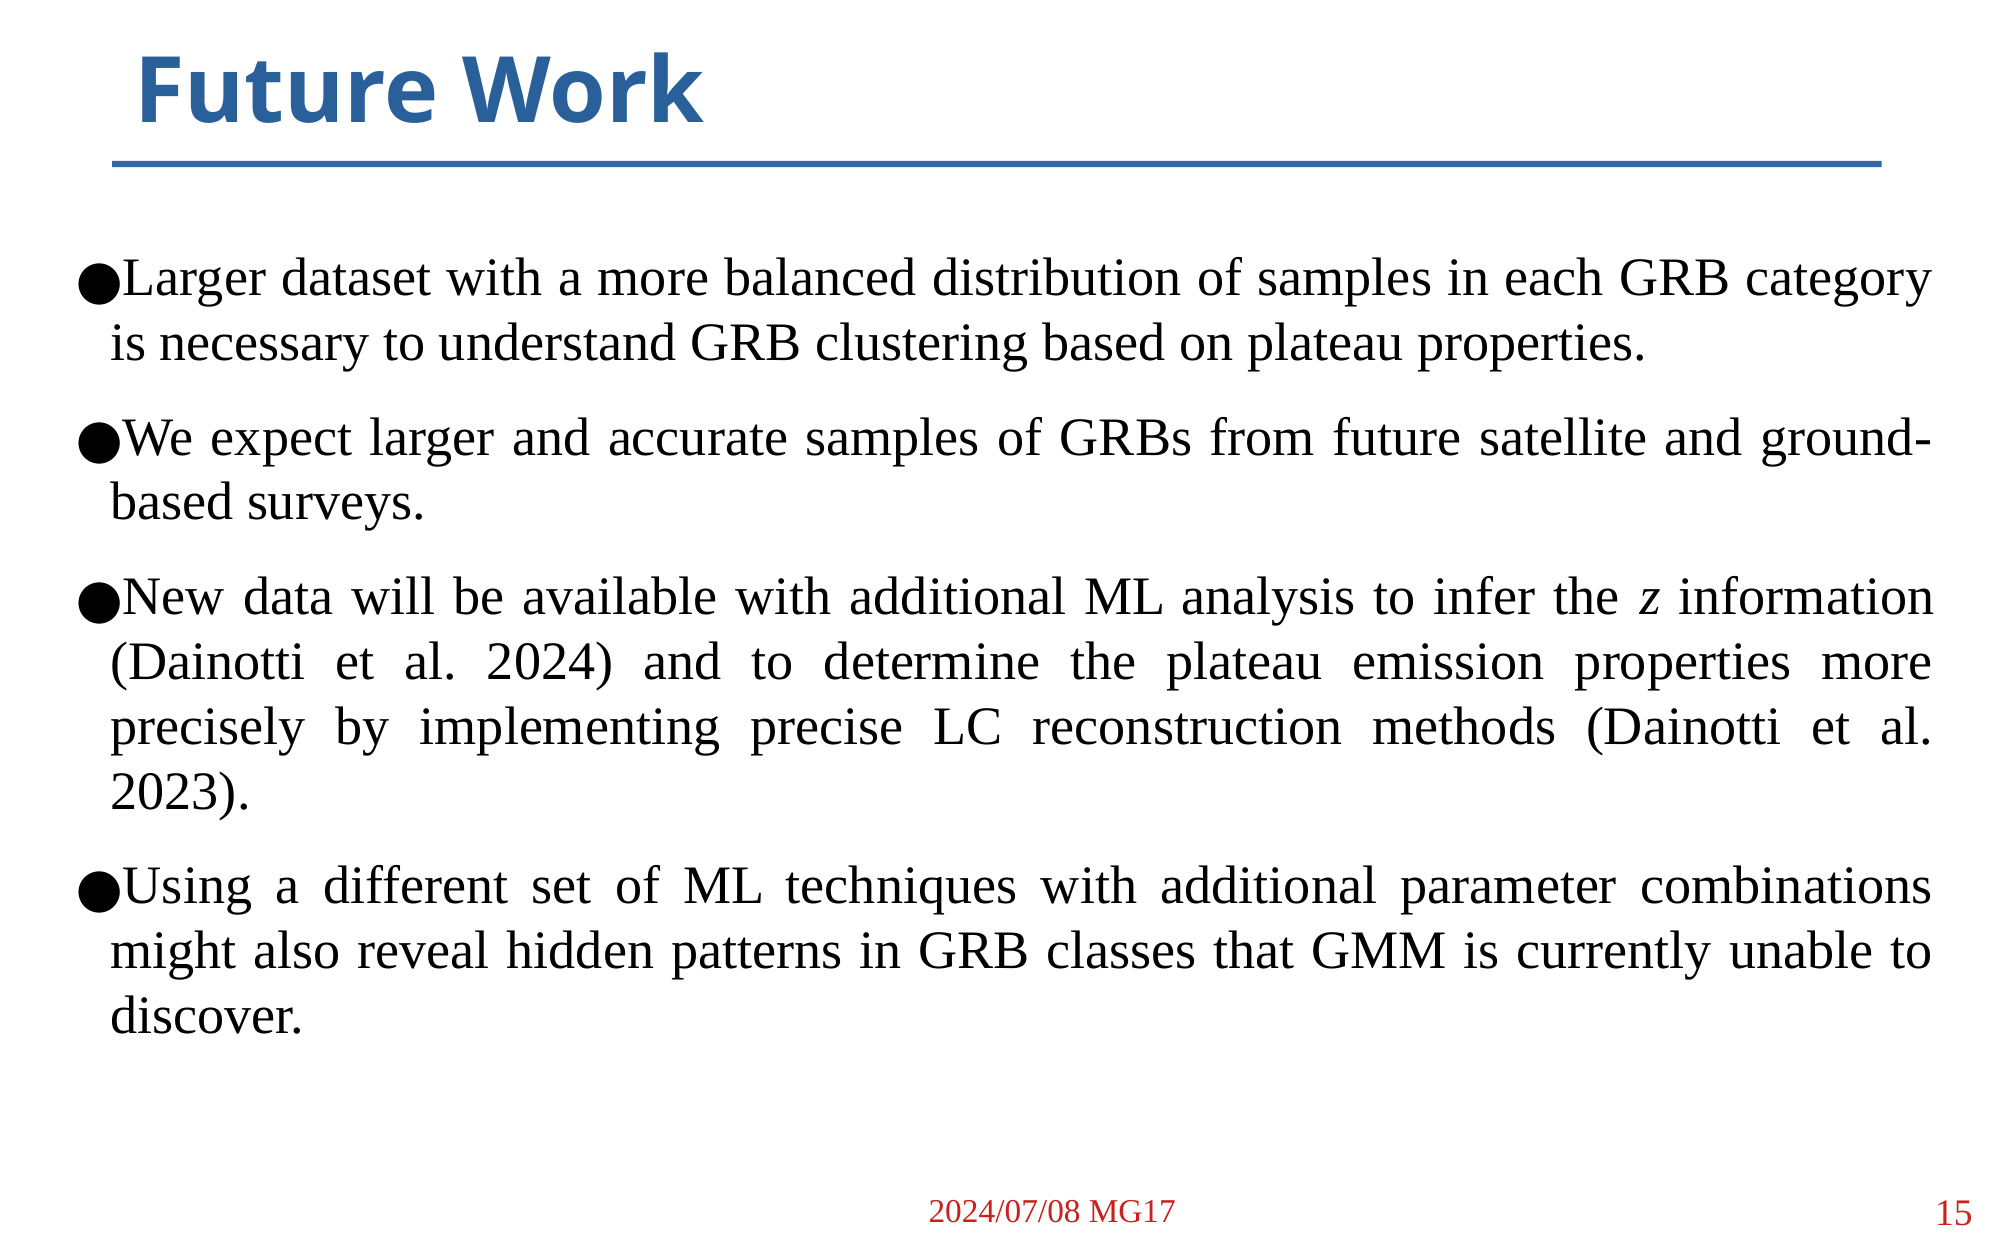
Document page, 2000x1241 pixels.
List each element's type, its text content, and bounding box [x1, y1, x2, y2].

text_box Larger dataset with a more balanced distribution of samples in each GRB category is necessary to understand GRB clustering based on plateau properties. We expect larger and accurate samples of GRBs from future satellite and ground-based surveys. New data will be available with additional ML analysis to infer the z information (Dainotti et al. 2024) and to determine the plateau emission properties more precisely by implementing precise LC reconstruction methods (Dainotti et al. 2023). Using a different set of ML techniques with additional parameter combinations might also reveal hidden patterns in GRB classes that GMM is currently unable to discover. [59, 234, 1950, 995]
text_box <number> [1920, 1180, 1988, 1236]
text_box 2024/07/08 MG17 [755, 1182, 1349, 1241]
text_box Future Work [119, 23, 1695, 163]
